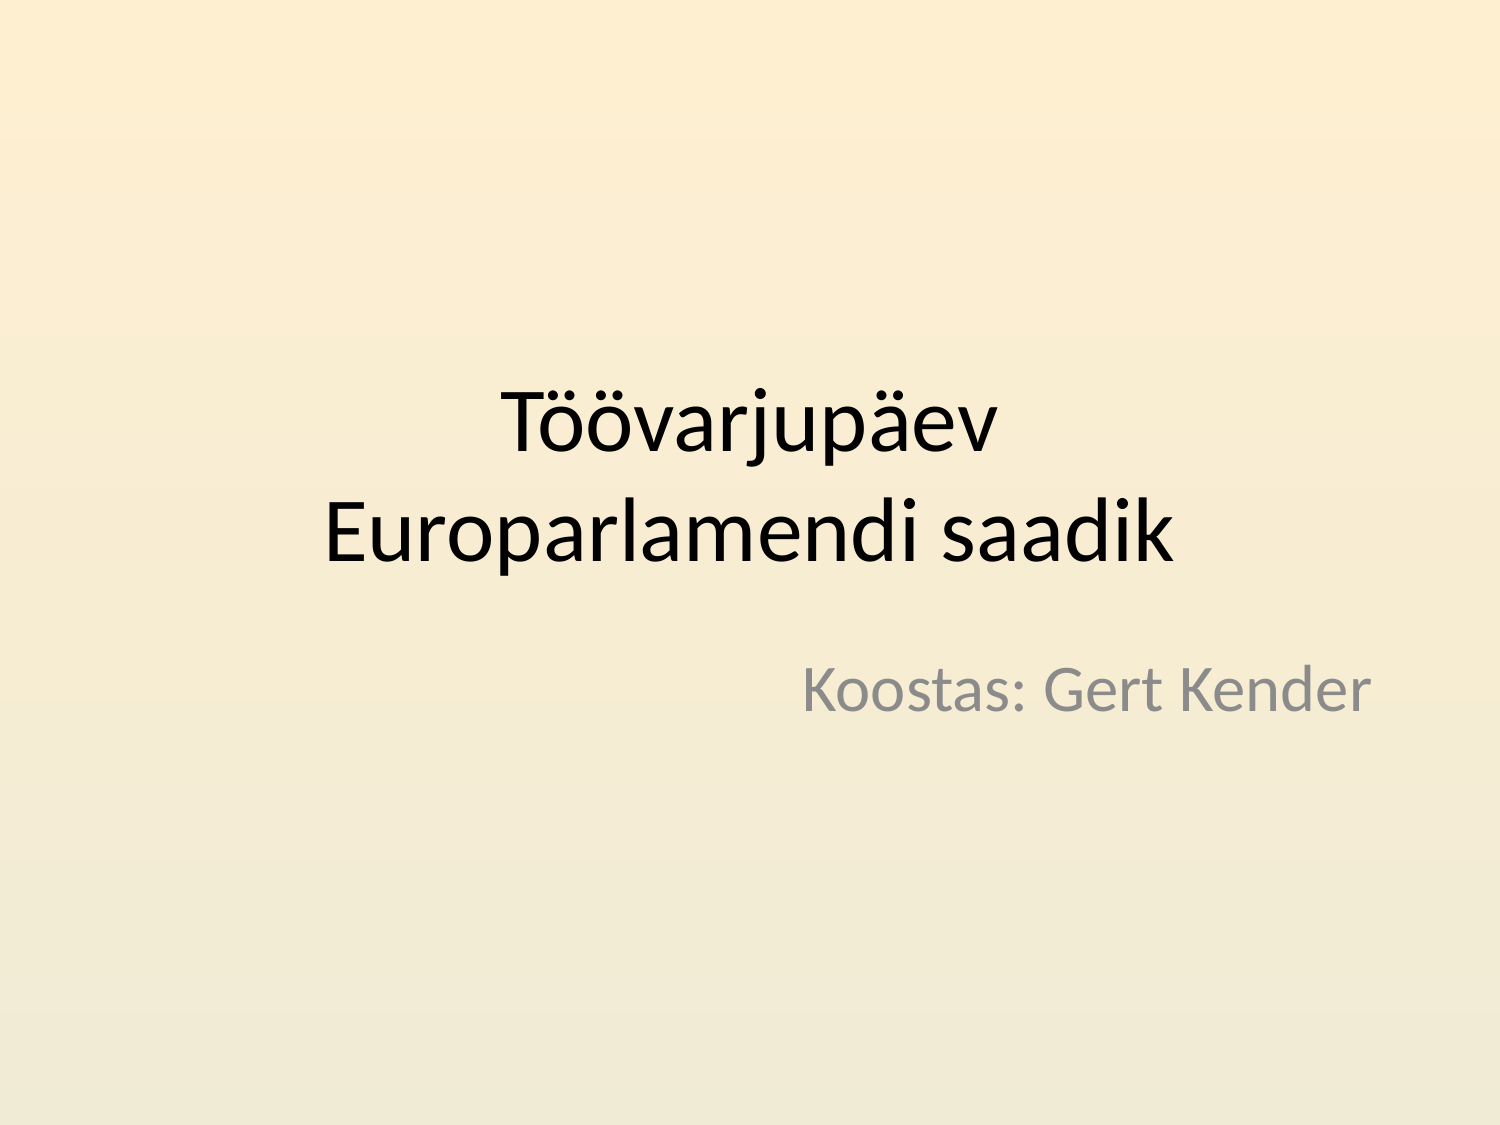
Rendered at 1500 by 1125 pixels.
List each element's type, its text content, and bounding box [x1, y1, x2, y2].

subtitle Koostas: Gert Kender [225, 637, 1388, 925]
title Töövarjupäev Europarlamendi saadik [112, 349, 1388, 591]
